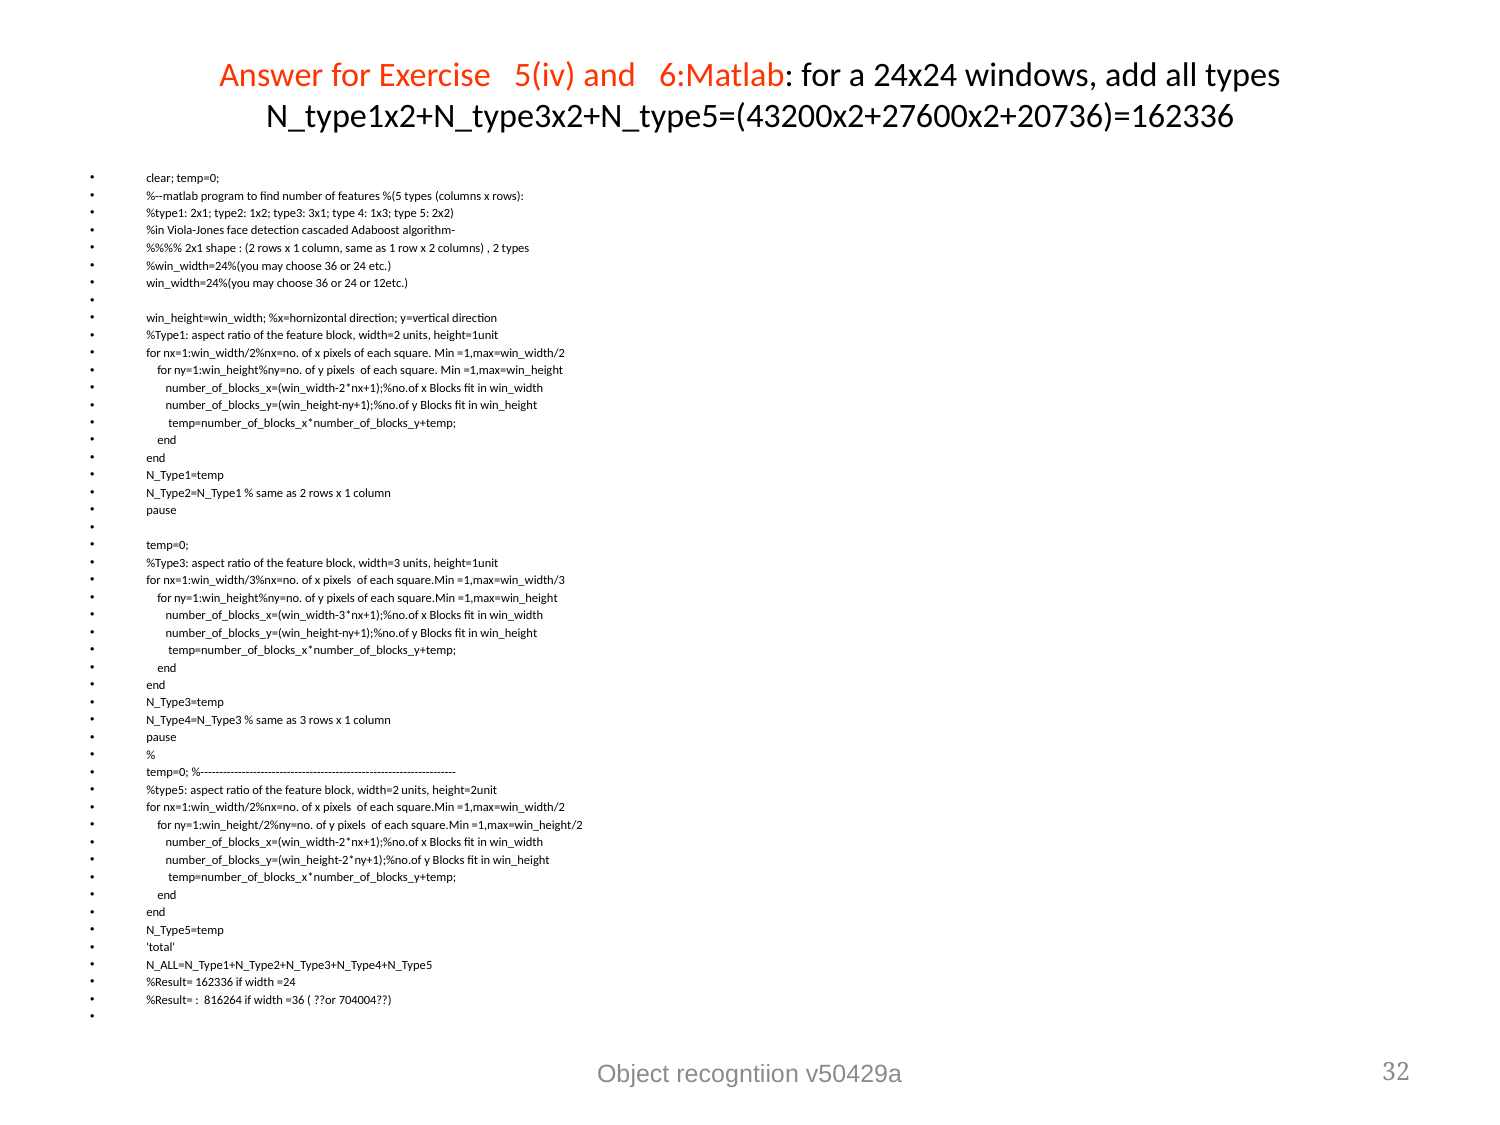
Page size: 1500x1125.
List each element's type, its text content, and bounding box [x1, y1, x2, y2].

slide_number 32 [1074, 1042, 1425, 1103]
footer Object recogntiion v50429a [512, 1042, 988, 1103]
list clear; temp=0; %--matlab program to find number of features %(5 types (columns x rows): %type1: 2x1; type2: 1x2; type3: 3x1; type 4: 1x3; type 5: 2x2) %in Viola-Jones face detection cascaded Adaboost algorithm- %%%% 2x1 shape : (2 rows x 1 column, same as 1 row x 2 columns) , 2 types %win_width=24%(you may choose 36 or 24 etc.) win_width=24%(you may choose 36 or 24 or 12etc.) win_height=win_width; %x=hornizontal direction; y=vertical direction %Type1: aspect ratio of the feature block, width=2 units, height=1unit for nx=1:win_width/2%nx=no. of x pixels of each square. Min =1,max=win_width/2 for ny=1:win_height%ny=no. of y pixels of each square. Min =1,max=win_height number_of_blocks_x=(win_width-2*nx+1);%no.of x Blocks fit in win_width number_of_blocks_y=(win_height-ny+1);%no.of y Blocks fit in win_height temp=number_of_blocks_x*number_of_blocks_y+temp; end end N_Type1=temp N_Type2=N_Type1 % same as 2 rows x 1 column pause temp=0; %Type3: aspect ratio of the feature block, width=3 units, height=1unit for nx=1:win_width/3%nx=no. of x pixels of each square.Min =1,max=win_width/3 for ny=1:win_height%ny=no. of y pixels of each square.Min =1,max=win_height number_of_blocks_x=(win_width-3*nx+1);%no.of x Blocks fit in win_width number_of_blocks_y=(win_height-ny+1);%no.of y Blocks fit in win_height temp=number_of_blocks_x*number_of_blocks_y+temp; end end N_Type3=temp N_Type4=N_Type3 % same as 3 rows x 1 column pause % temp=0; %-------------------------------------------------------------------- %type5: aspect ratio of the feature block, width=2 units, height=2unit for nx=1:win_width/2%nx=no. of x pixels of each square.Min =1,max=win_width/2 for ny=1:win_height/2%ny=no. of y pixels of each square.Min =1,max=win_height/2 number_of_blocks_x=(win_width-2*nx+1);%no.of x Blocks fit in win_width number_of_blocks_y=(win_height-2*ny+1);%no.of y Blocks fit in win_height temp=number_of_blocks_x*number_of_blocks_y+temp; end end N_Type5=temp 'total' N_ALL=N_Type1+N_Type2+N_Type3+N_Type4+N_Type5 %Result= 162336 if width =24 %Result= : 816264 if width =36 ( ??or 704004??) [75, 162, 1425, 1125]
title Answer for Exercise 5(iv) and 6:Matlab: for a 24x24 windows, add all types N_type1x2+N_type3x2+N_type5=(43200x2+27600x2+20736)=162336 [75, 45, 1425, 162]
